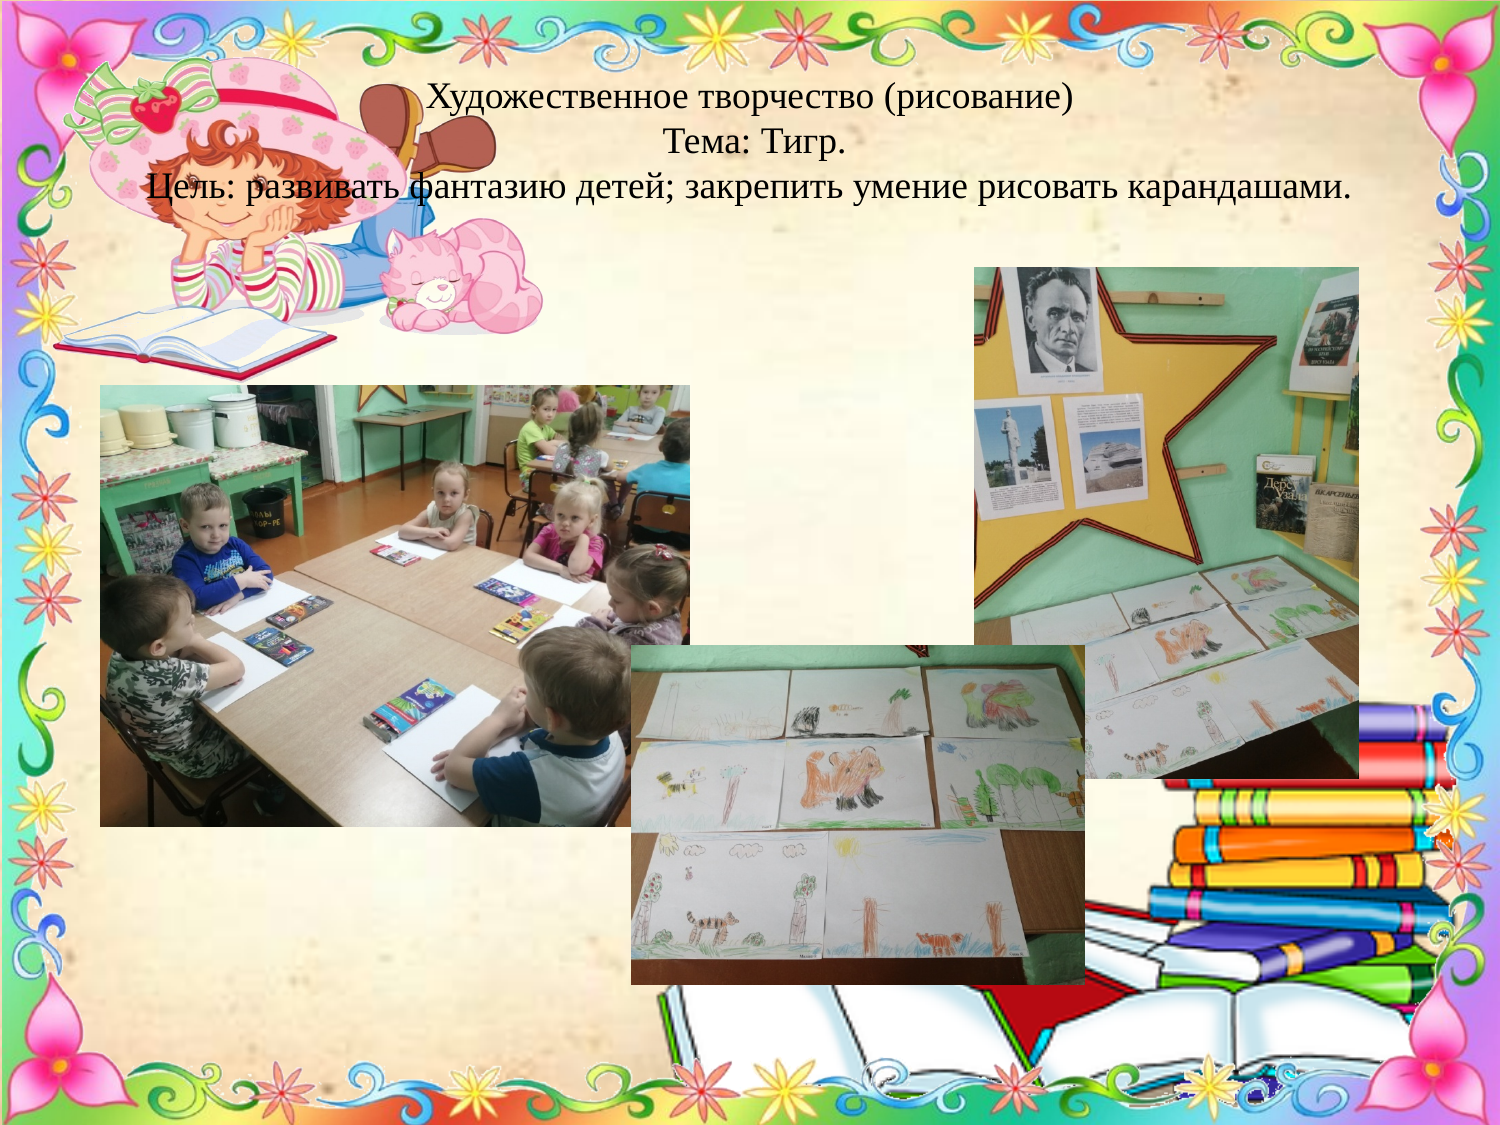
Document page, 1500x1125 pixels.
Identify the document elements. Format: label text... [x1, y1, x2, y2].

picture [0, 0, 1500, 1125]
title Художественное творчество (рисование) Тема: Тигр. Цель: развивать фантазию детей; закрепить умение рисовать карандашами. [75, 45, 1425, 233]
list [100, 385, 690, 828]
